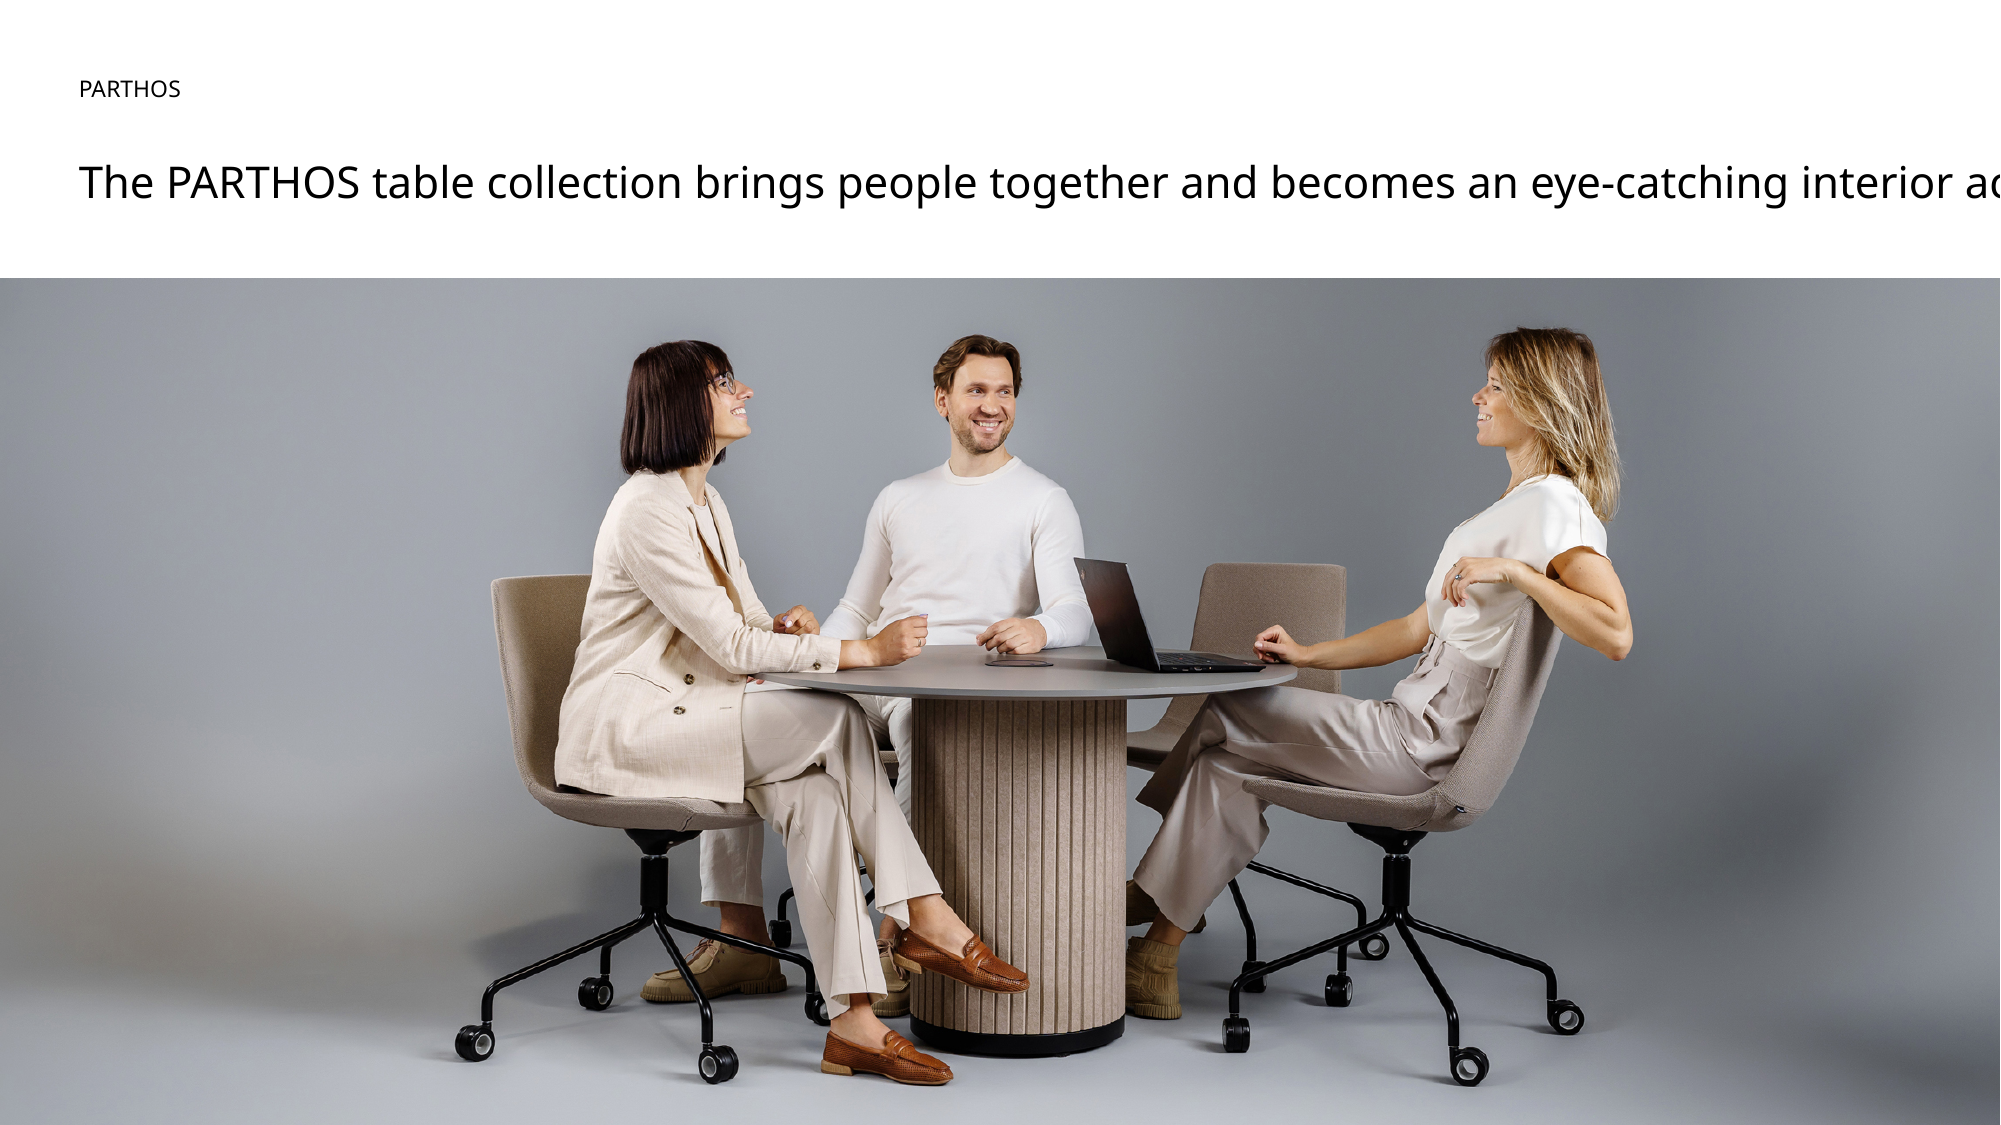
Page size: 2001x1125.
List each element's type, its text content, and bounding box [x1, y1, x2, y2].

list The PARTHOS table collection brings people together and becomes an eye-catching interior accent [78, 143, 2000, 278]
picture [0, 278, 2000, 1125]
list PARTHOS [78, 70, 552, 118]
